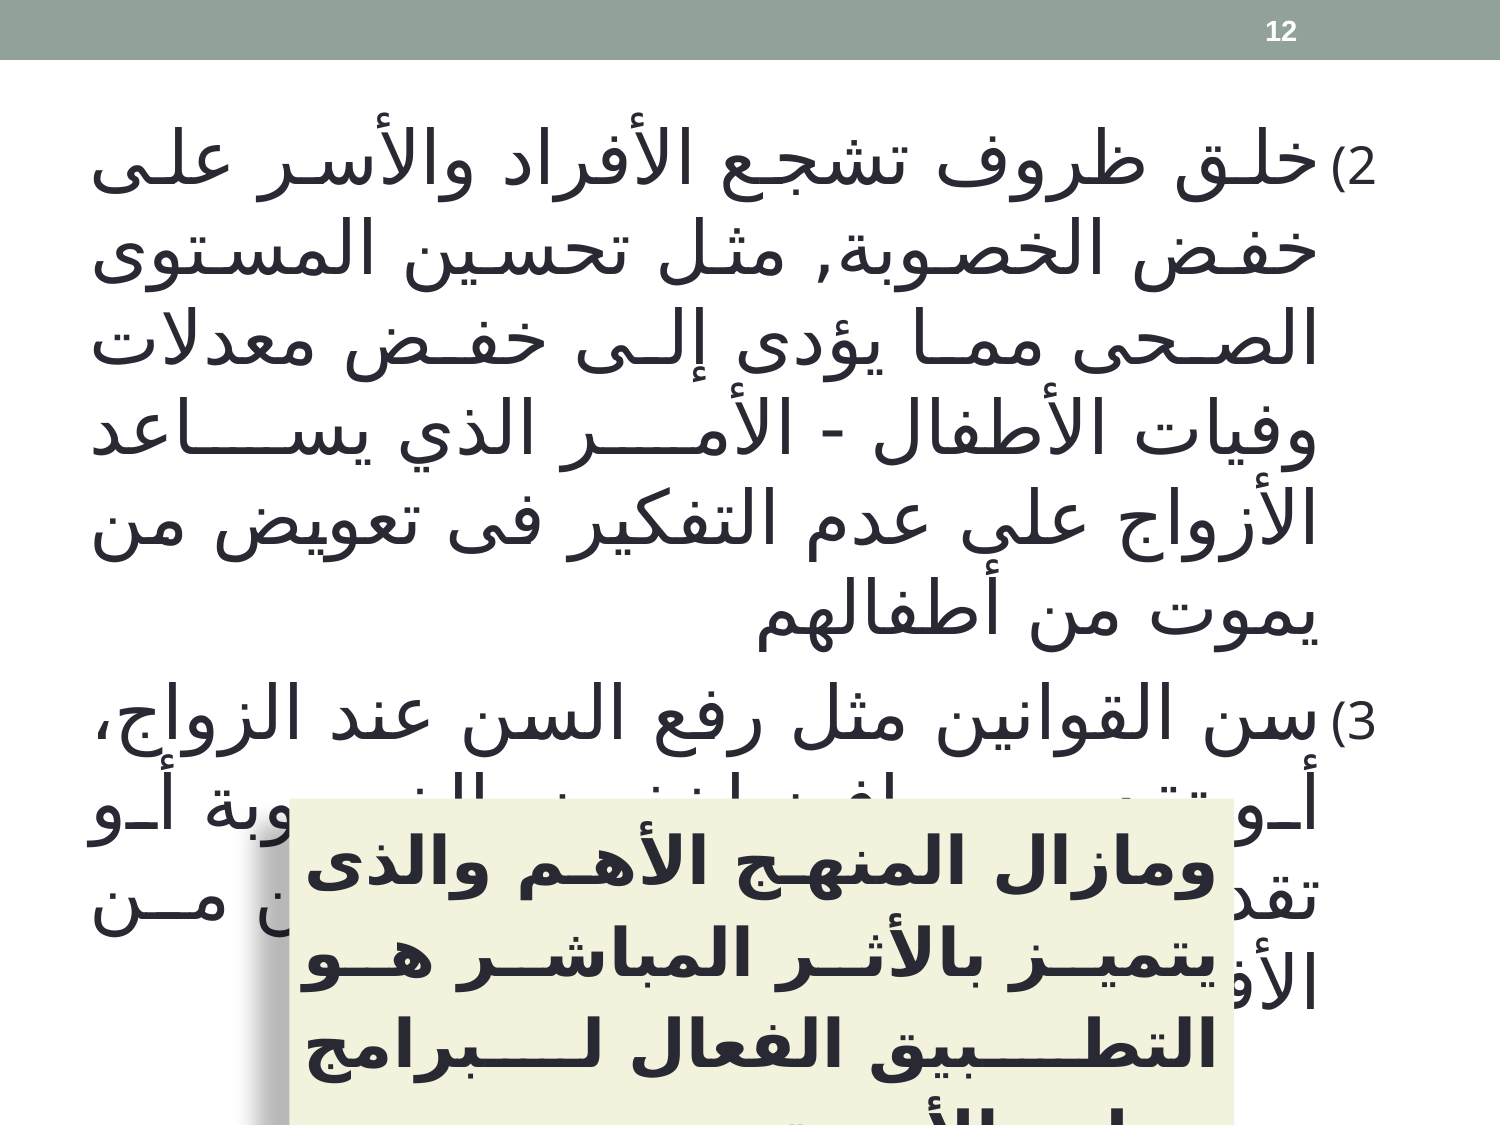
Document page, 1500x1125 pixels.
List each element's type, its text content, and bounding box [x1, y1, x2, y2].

list خلق ظروف تشجع الأفراد والأسر على خفض الخصوبة, مثل تحسين المستوى الصحى مما يؤدى إلى خفض معدلات وفيات الأطفال - الأمر الذي يساعد الأزواج على عدم التفكير فى تعويض من يموت من أطفالهم سن القوانين مثل رفع السن عند الزواج، أو تقديم حوافز لخفض الخصوبة أو تقديم عقوبات لإنجاب عدد معين من الأفراد [75, 101, 1425, 764]
text_box ومازال المنهج الأهم والذى يتميز بالأثر المباشر هو التطبيق الفعال لبرامج تنظيم الأسرة [289, 798, 1235, 1125]
slide_number 12 [1250, 3, 1425, 57]
